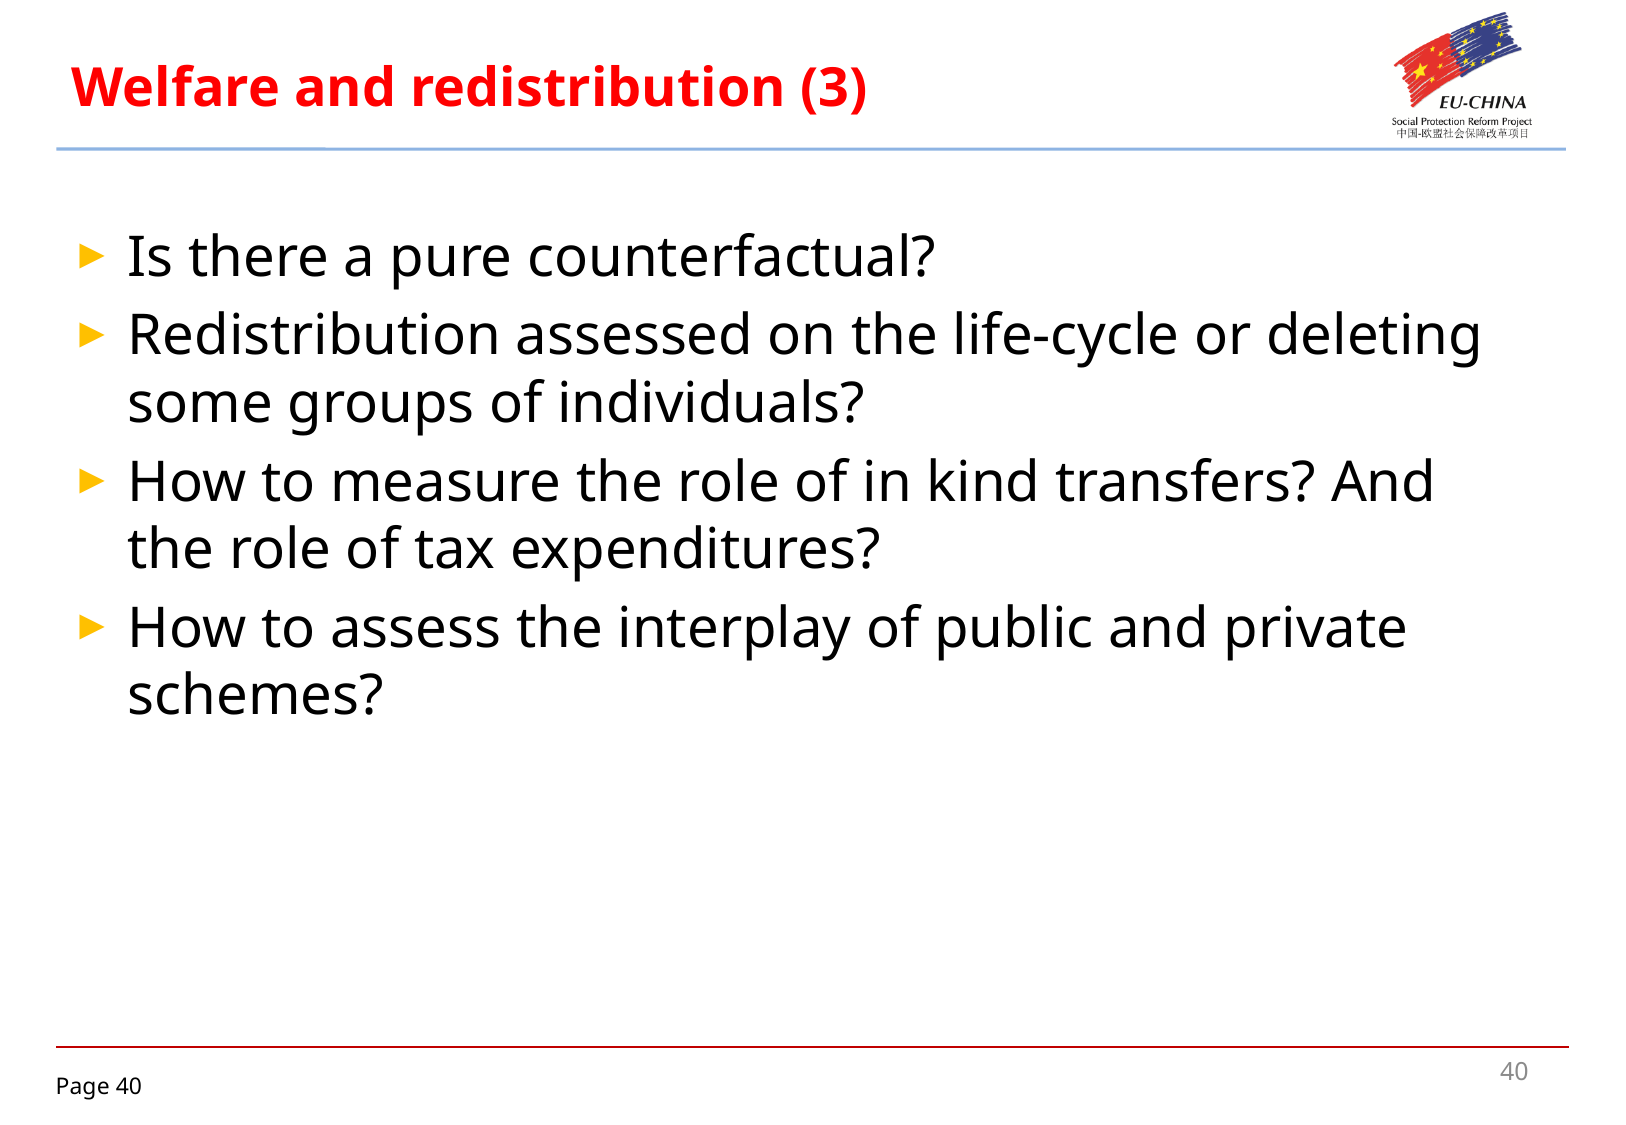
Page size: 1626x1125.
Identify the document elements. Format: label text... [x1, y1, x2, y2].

title Welfare and redistribution (3) [56, 45, 1488, 126]
slide_number 40 [1164, 1042, 1544, 1103]
list Is there a pure counterfactual? Redistribution assessed on the life-cycle or deleting some groups of individuals? How to measure the role of in kind transfers? And the role of tax expenditures? How to assess the interplay of public and private schemes? [56, 212, 1528, 1038]
picture [1387, 0, 1537, 147]
